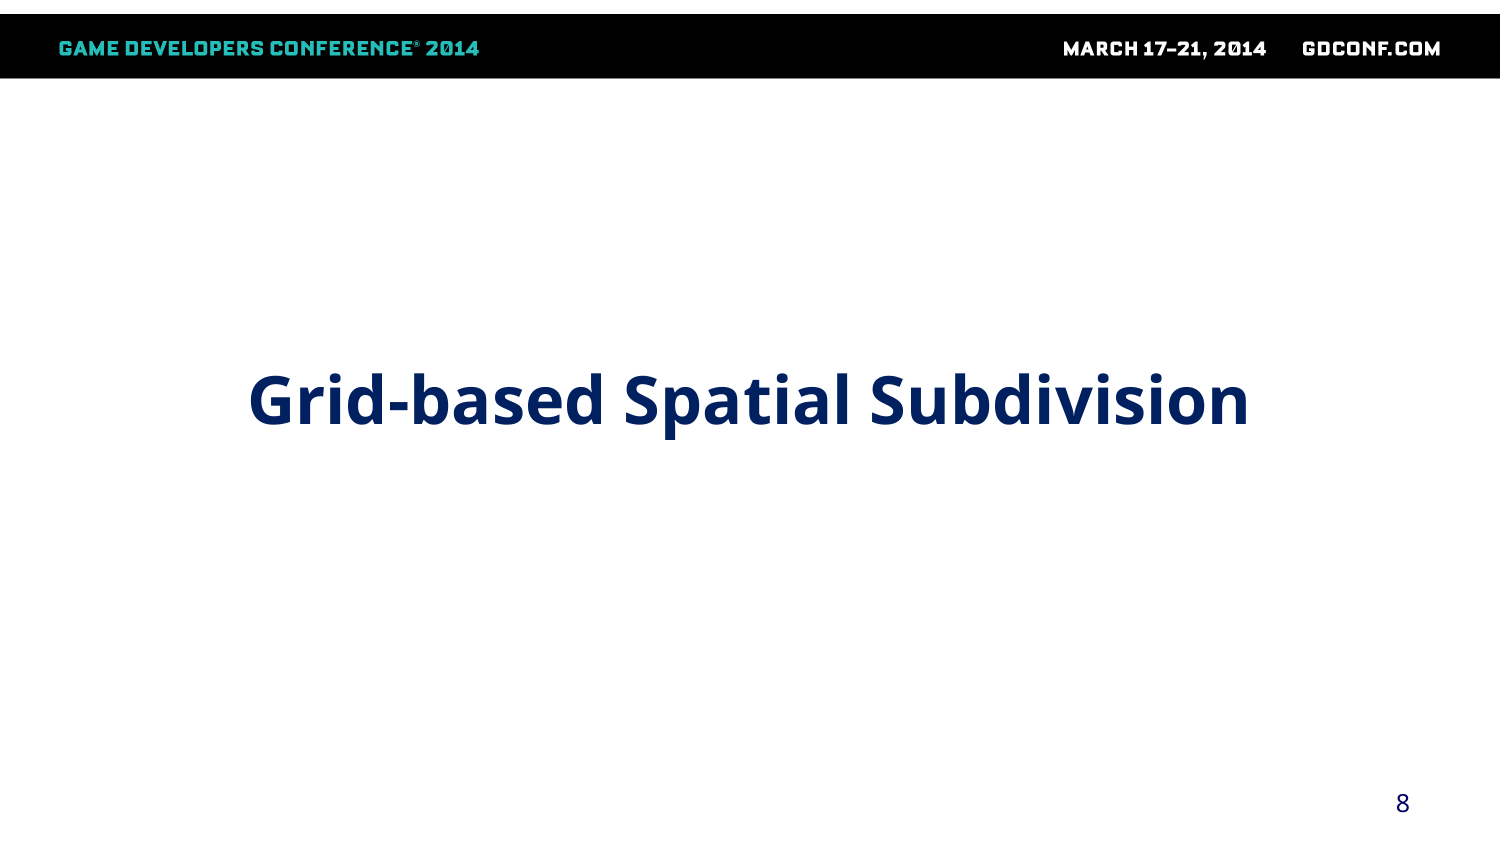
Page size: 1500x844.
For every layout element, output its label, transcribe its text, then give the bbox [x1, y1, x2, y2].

picture [0, 0, 1500, 844]
slide_number 8 [1074, 782, 1425, 828]
title Grid-based Spatial Subdivision [37, 350, 1463, 479]
